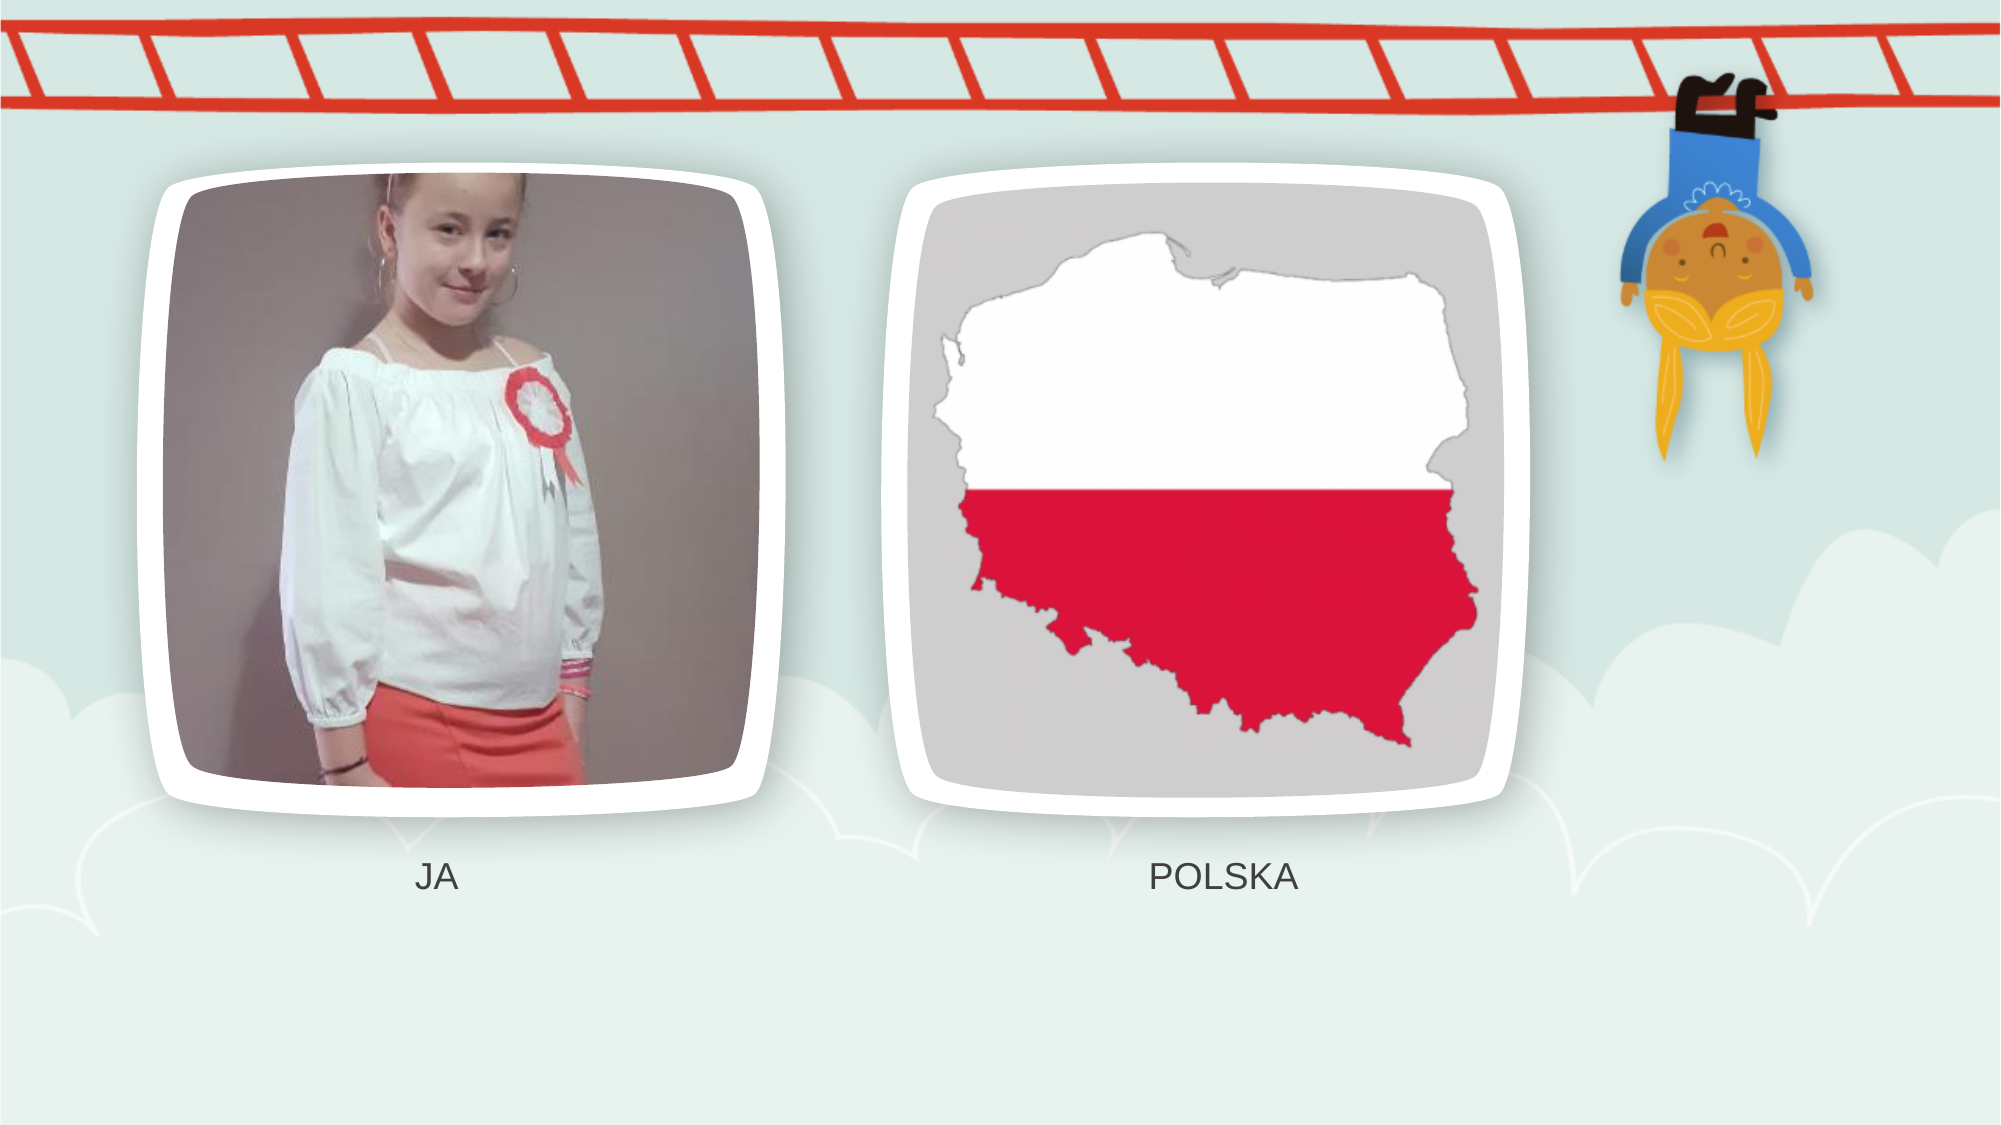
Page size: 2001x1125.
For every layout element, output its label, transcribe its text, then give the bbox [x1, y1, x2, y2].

list POLSKA [913, 849, 1499, 931]
list JA [168, 849, 754, 931]
picture [0, 0, 2001, 1125]
